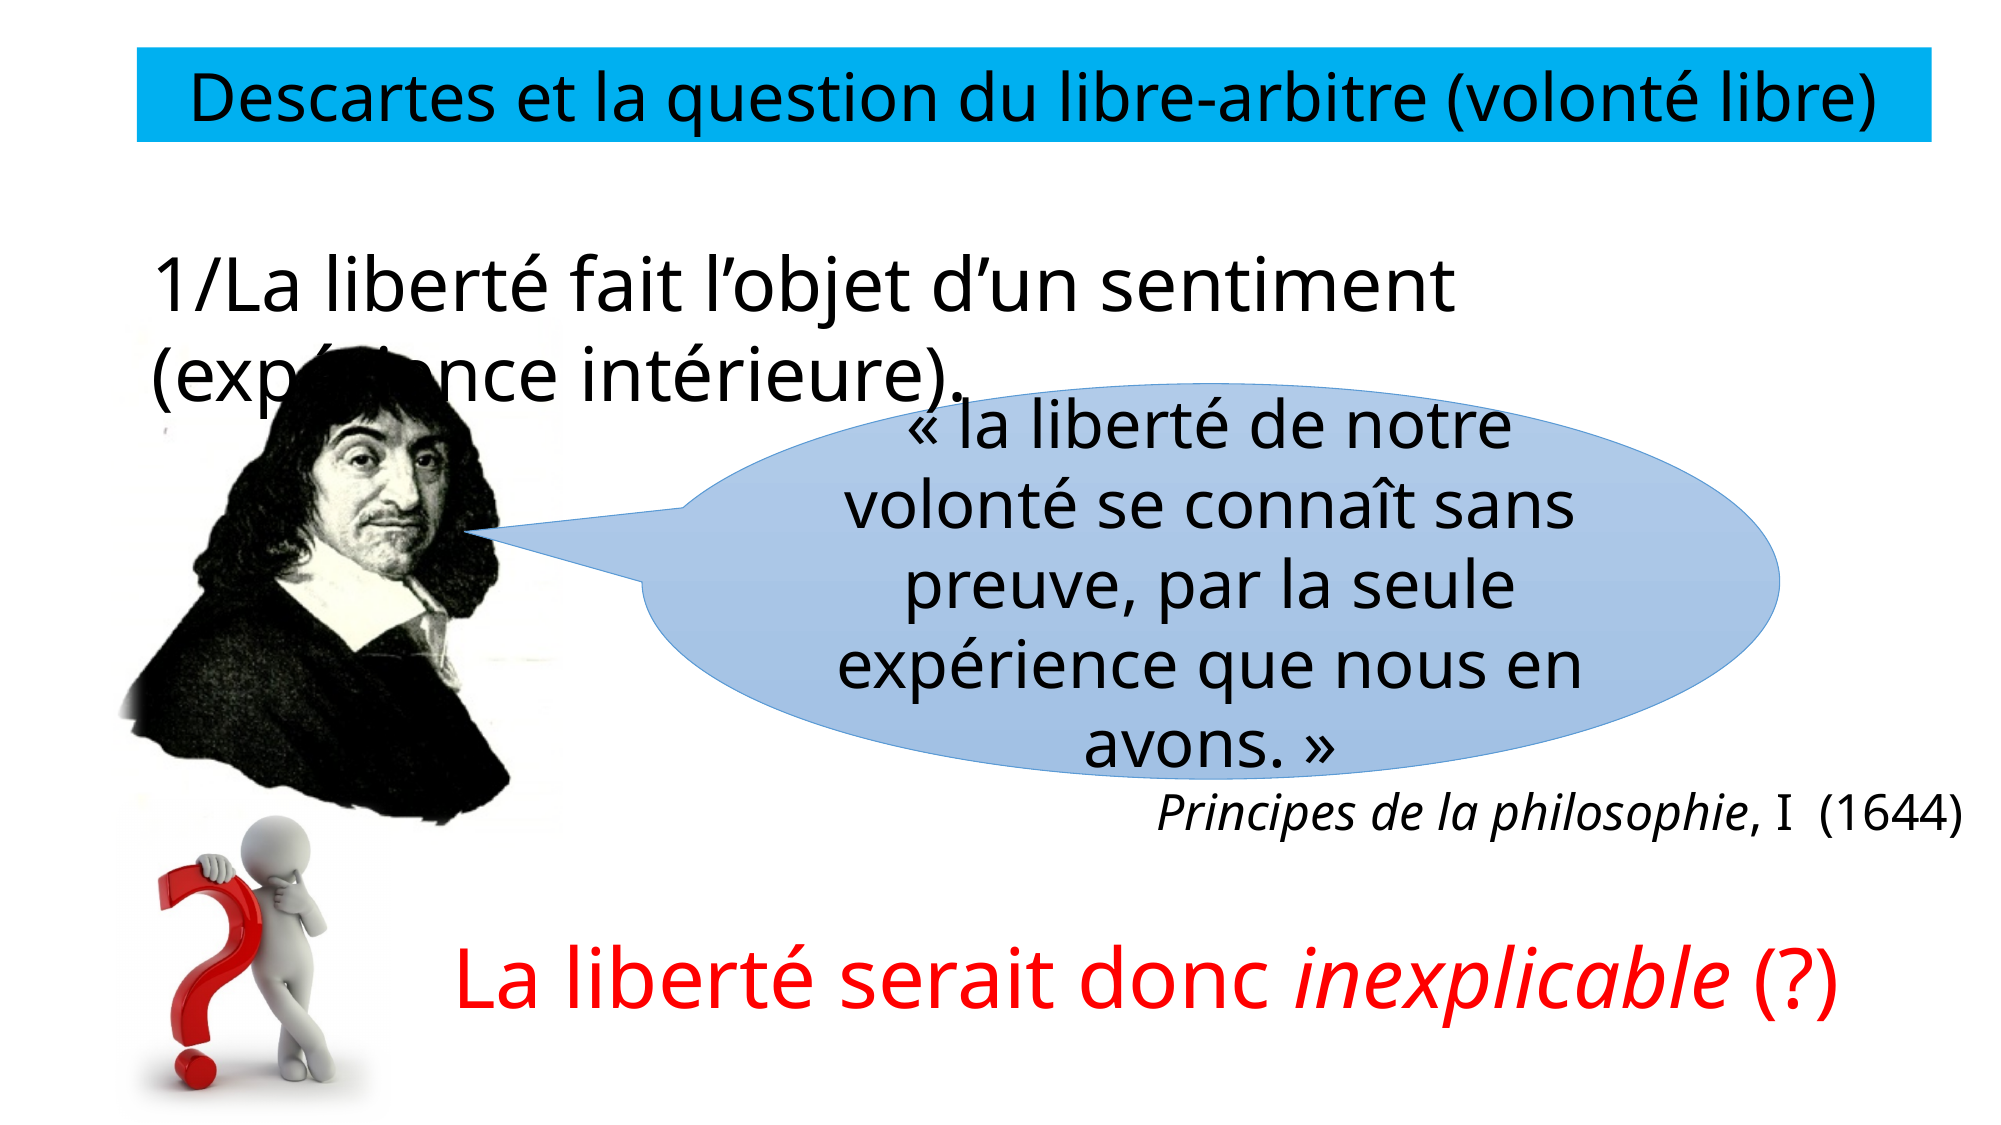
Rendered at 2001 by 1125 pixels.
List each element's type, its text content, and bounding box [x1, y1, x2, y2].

picture [111, 315, 564, 1124]
text_box La liberté serait donc inexplicable (?) [392, 917, 2000, 1033]
text_box « la liberté de notre volonté se connaît sans preuve, par la seule expérience que nous en avons. » [564, 424, 1781, 779]
text_box Principes de la philosophie, I (1644) [1141, 772, 1979, 848]
text_box Descartes et la question du libre-arbitre (volonté libre) [136, 47, 1932, 142]
text_box 1/La liberté fait l’objet d’un sentiment (expérience intérieure). [136, 228, 1727, 424]
